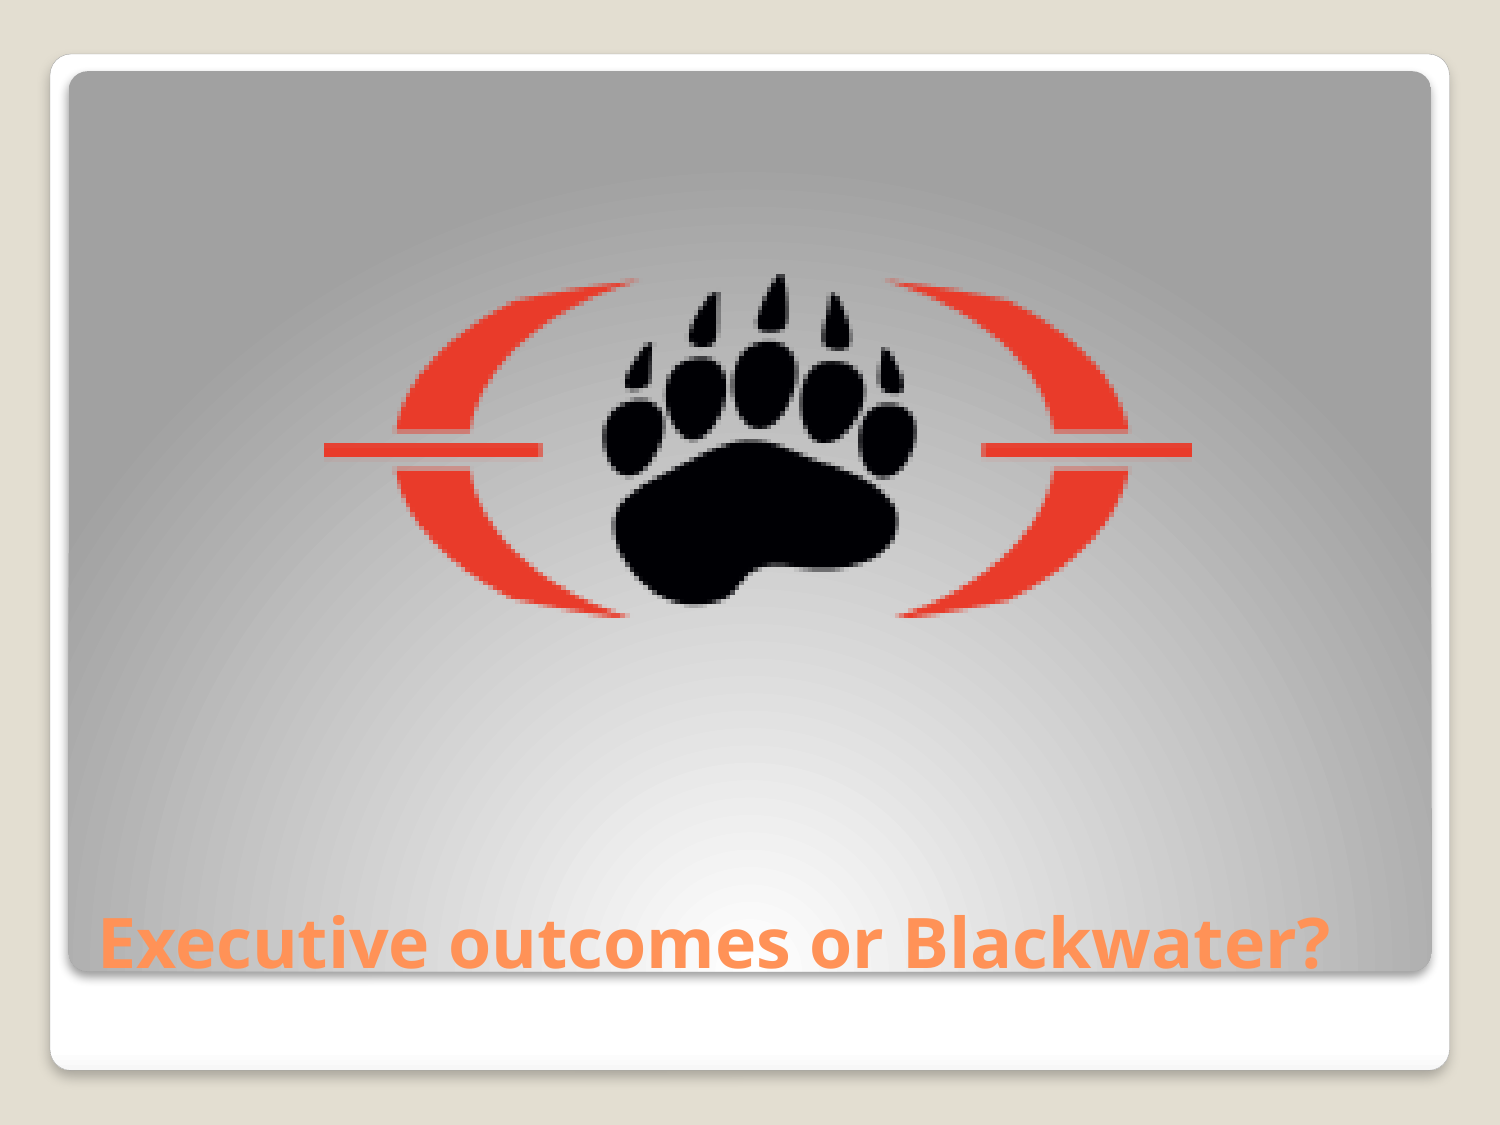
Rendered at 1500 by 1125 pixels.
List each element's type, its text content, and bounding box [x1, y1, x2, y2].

title Executive outcomes or Blackwater? [82, 817, 1425, 991]
picture [324, 274, 1193, 618]
